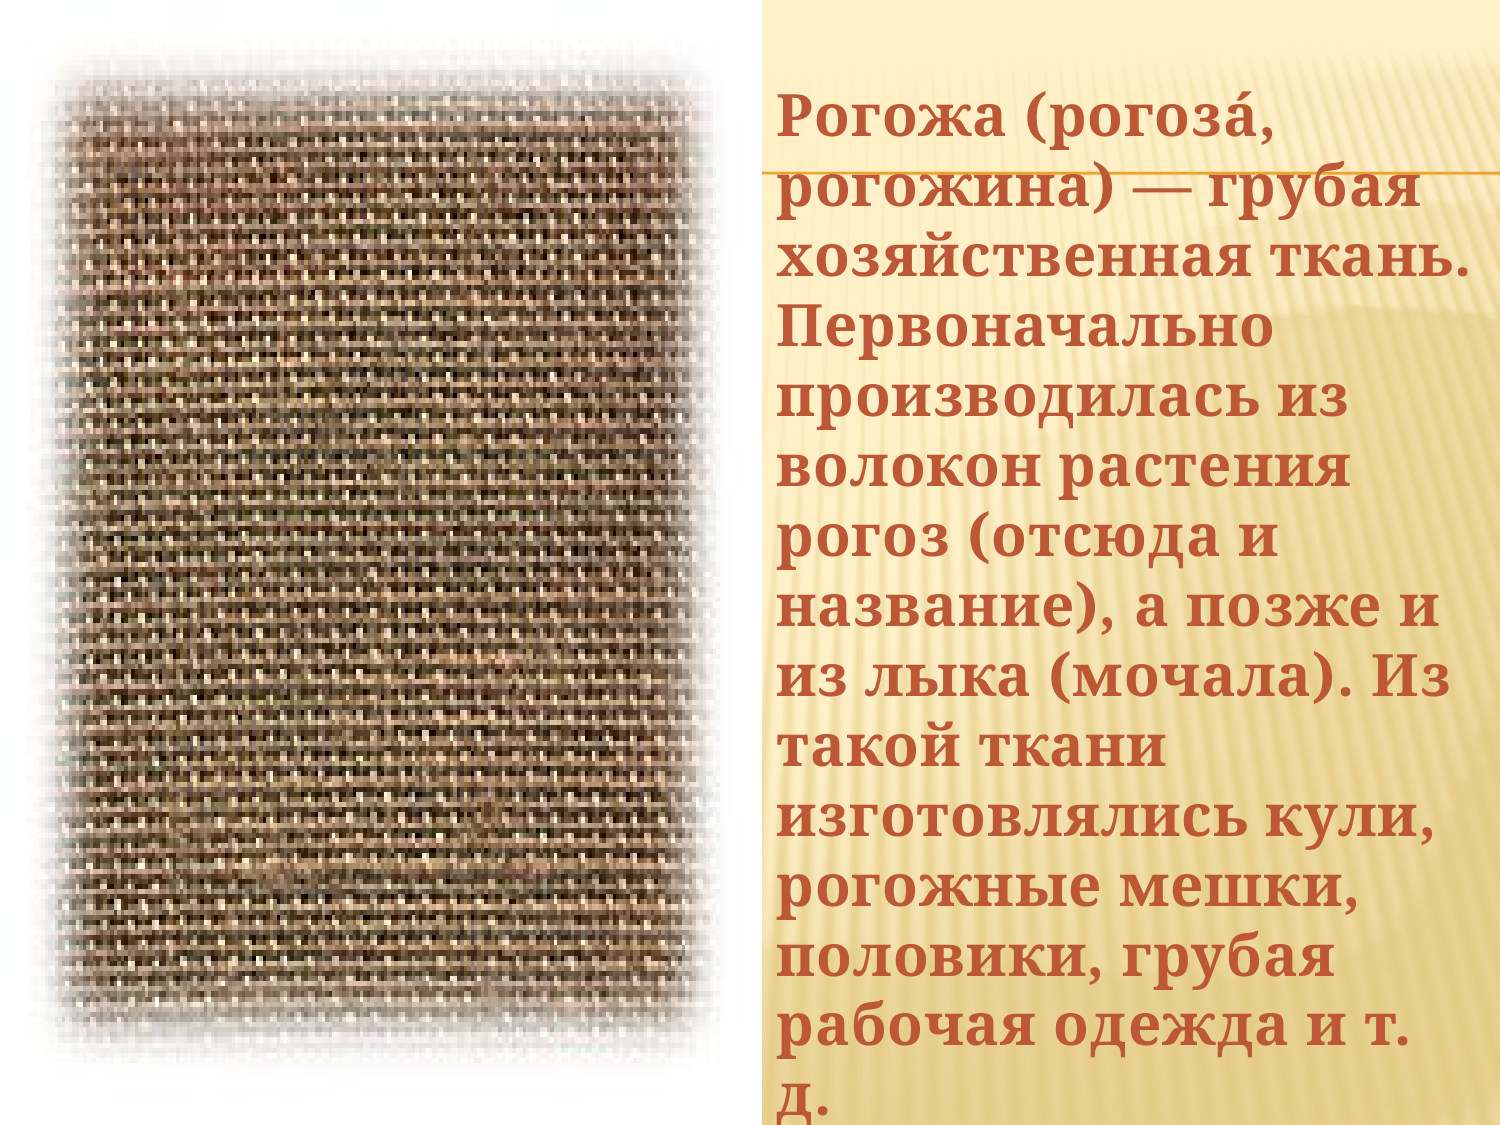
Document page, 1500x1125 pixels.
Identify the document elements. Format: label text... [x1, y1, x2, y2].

picture [0, 0, 762, 1125]
text_box Рогожа (рогоза́, рогожина) — грубая хозяйственная ткань. Первоначально производилась из волокон растения рогоз (отсюда и название), а позже и из лыка (мочала). Из такой ткани изготовлялись кули, рогожные мешки, половики, грубая рабочая одежда и т. д. [770, 70, 1500, 1125]
